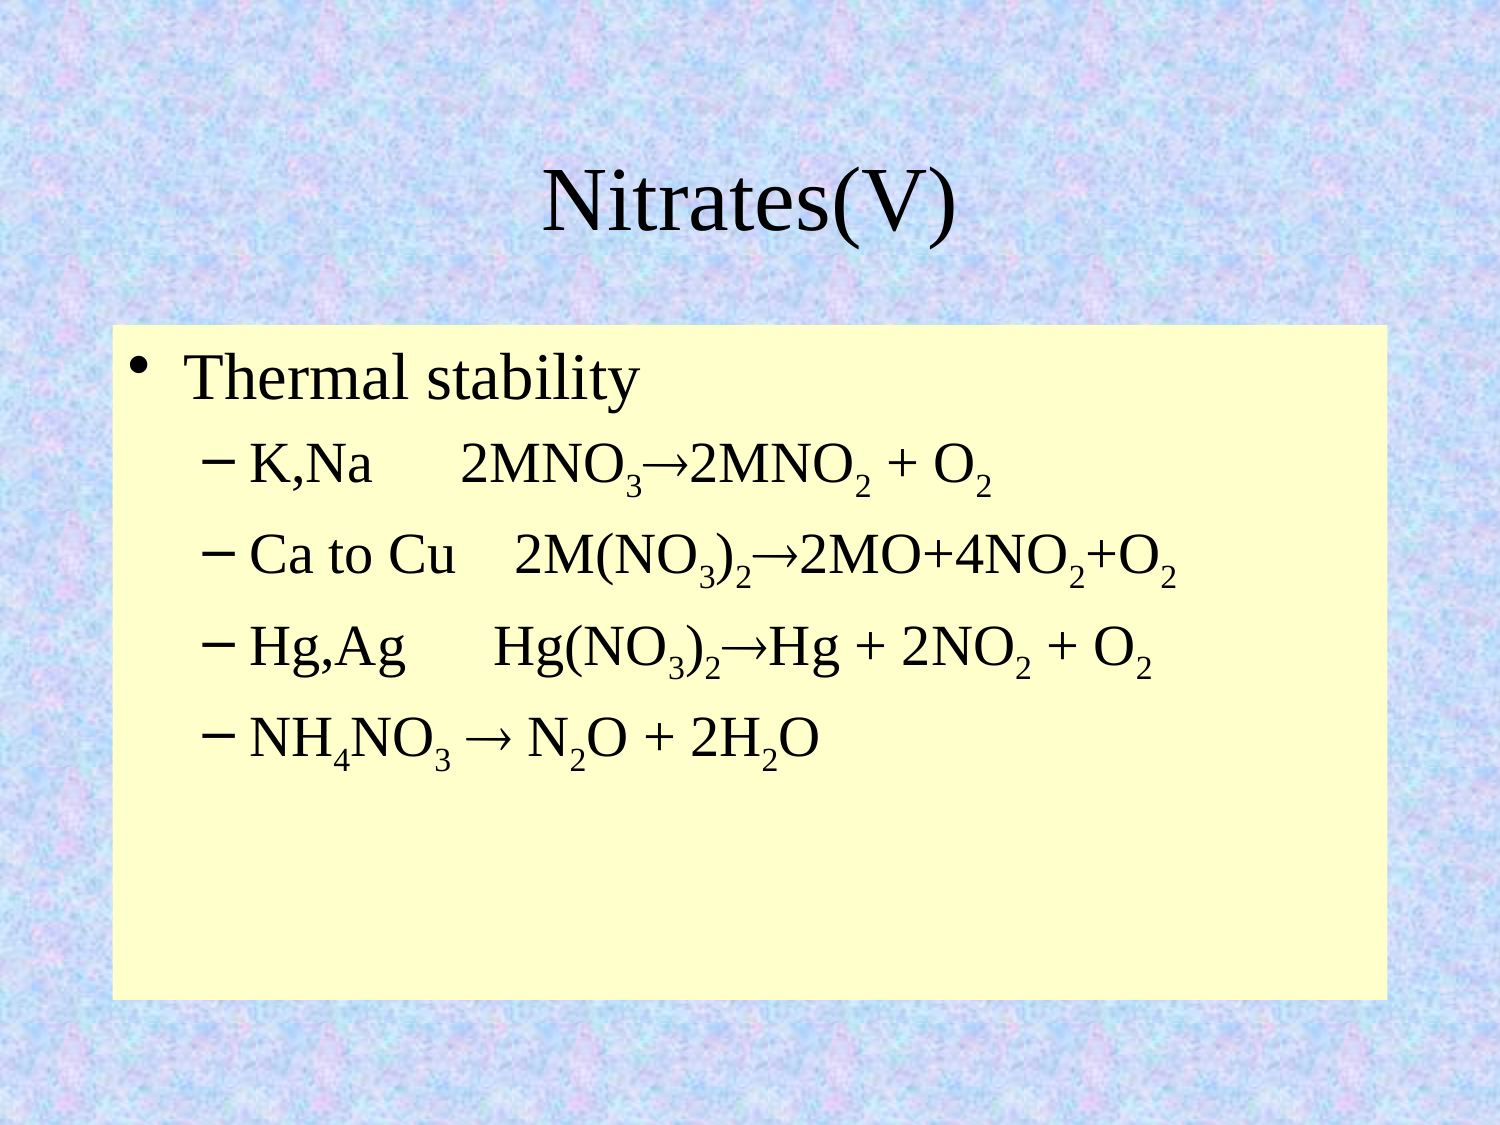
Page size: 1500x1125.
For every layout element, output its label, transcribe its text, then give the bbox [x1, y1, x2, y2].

title Nitrates(V) [112, 99, 1388, 288]
list Thermal stability K,Na 2MNO32MNO2 + O2 Ca to Cu 2M(NO3)22MO+4NO2+O2 Hg,Ag Hg(NO3)2Hg + 2NO2 + O2 NH4NO3  N2O + 2H2O [112, 324, 1388, 1000]
picture [0, 0, 1500, 1125]
